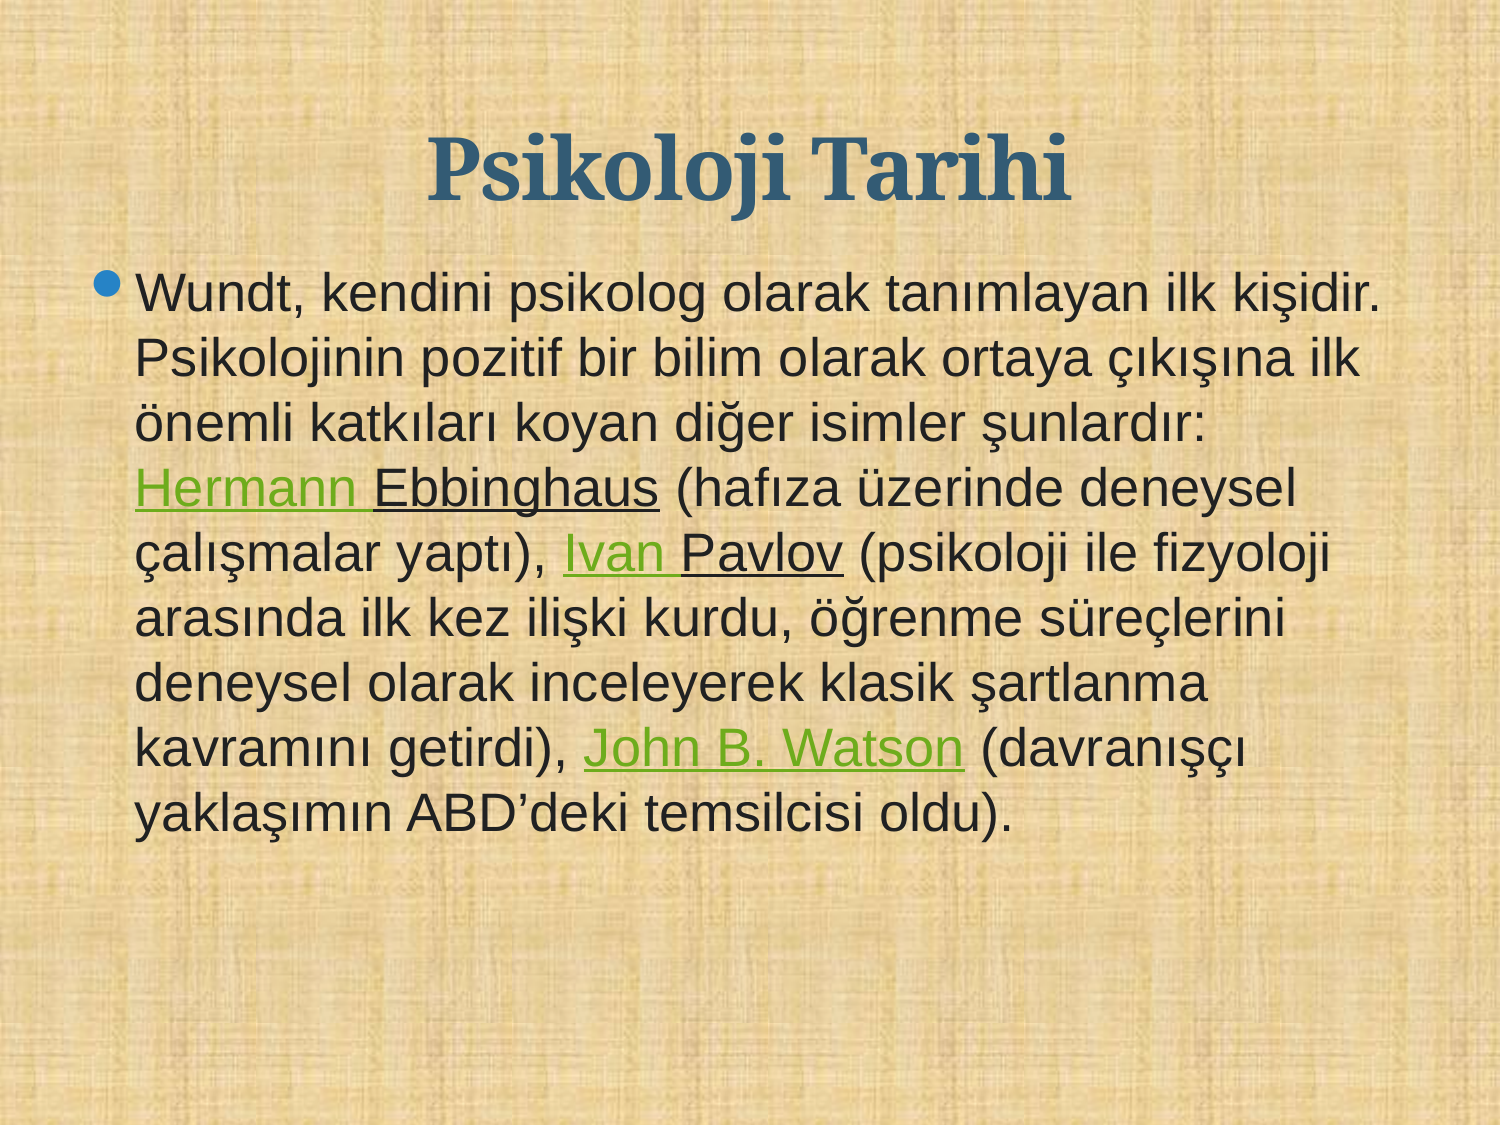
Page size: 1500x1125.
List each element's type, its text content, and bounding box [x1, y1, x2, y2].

list Wundt, kendini psikolog olarak tanımlayan ilk kişidir. Psikolojinin pozitif bir bilim olarak ortaya çıkışına ilk önemli katkıları koyan diğer isimler şunlardır: Hermann Ebbinghaus (hafıza üzerinde deneysel çalışmalar yaptı), Ivan Pavlov (psikoloji ile fizyoloji arasında ilk kez ilişki kurdu, öğrenme süreçlerini deneysel olarak inceleyerek klasik şartlanma kavramını getirdi), John B. Watson (davranışçı yaklaşımın ABD’deki temsilcisi oldu). [75, 249, 1425, 1000]
title Psikoloji Tarihi [74, 24, 1425, 225]
